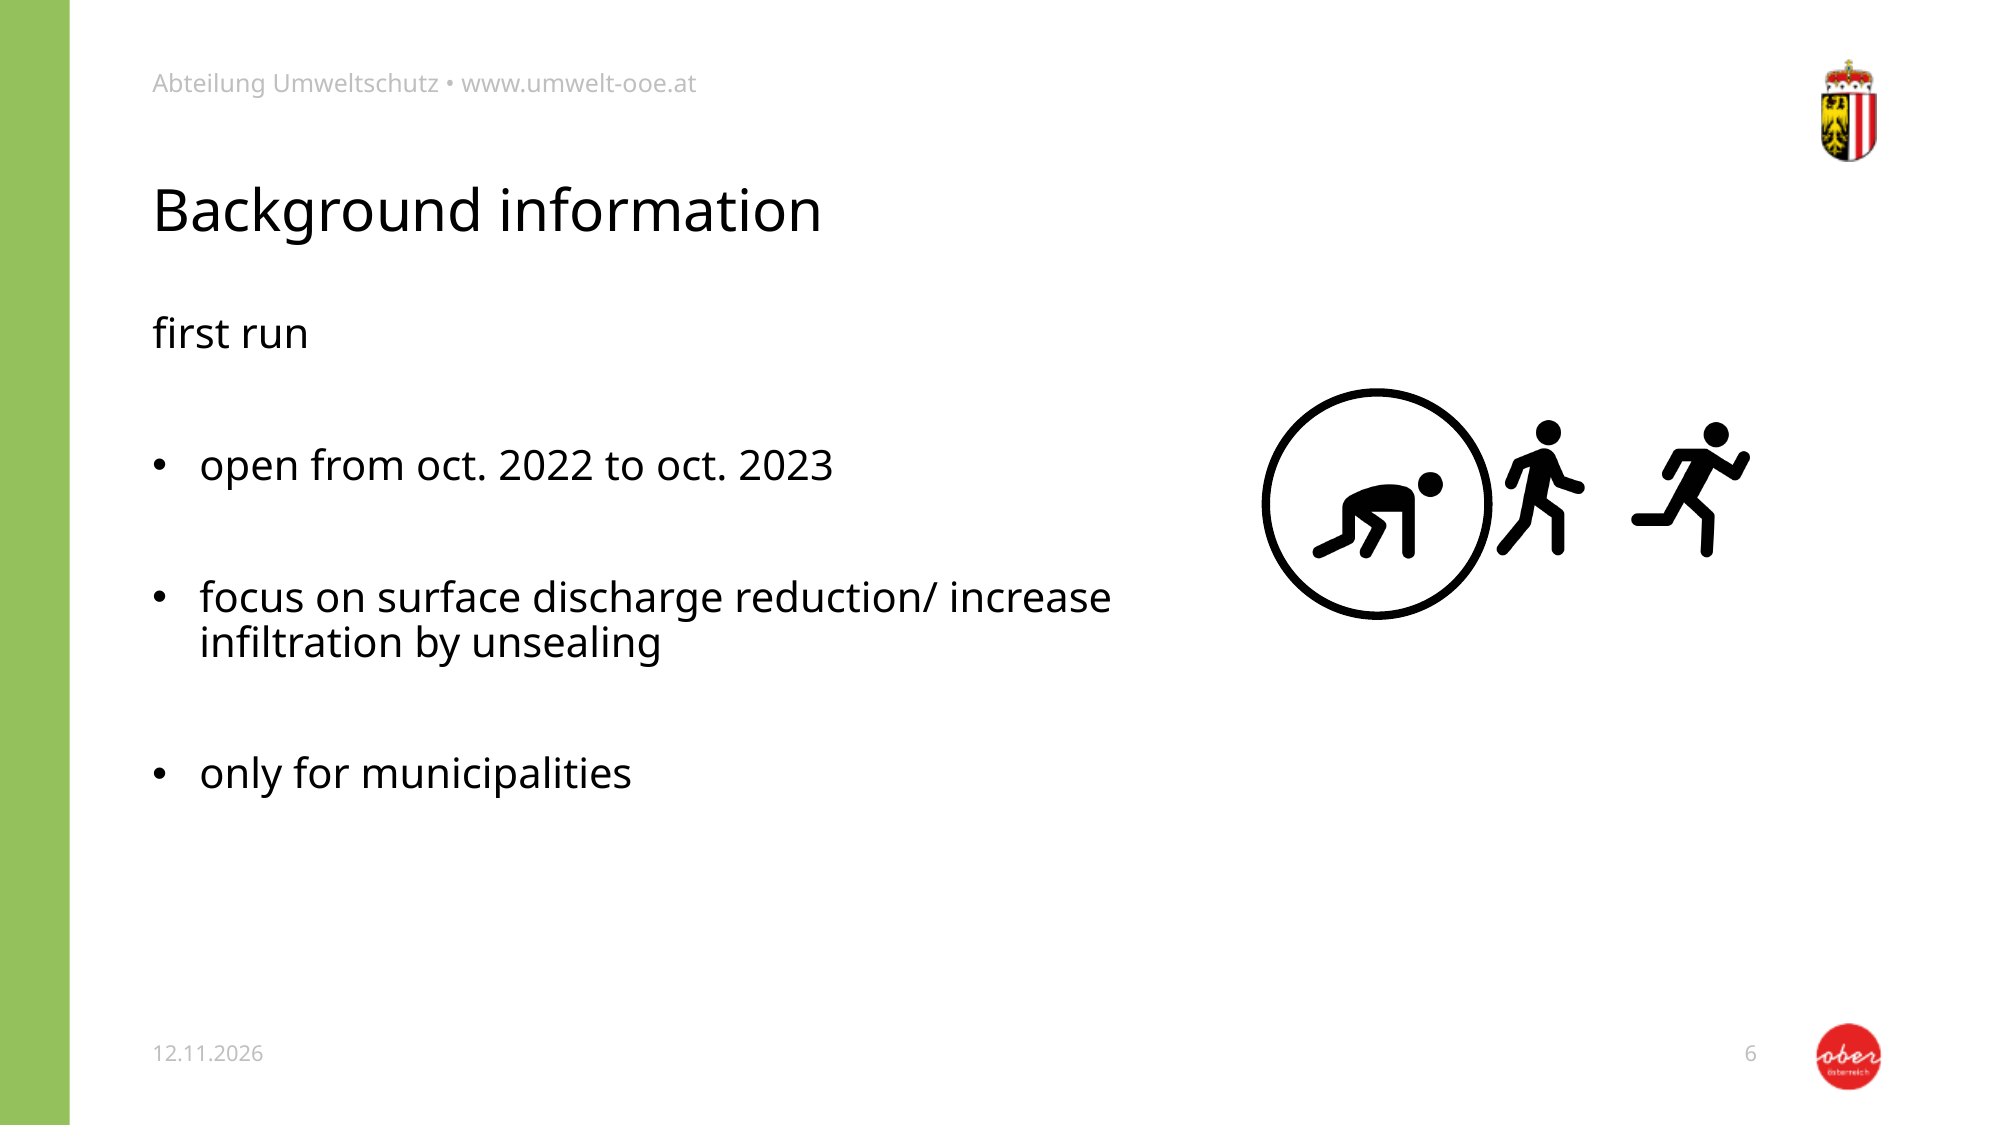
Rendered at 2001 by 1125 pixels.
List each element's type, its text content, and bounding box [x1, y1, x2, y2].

subtitle first run open from oct. 2022 to oct. 2023 focus on surface discharge reduction/ increase infiltration by unsealing only for municipalities [137, 305, 1214, 932]
picture [1465, 412, 1766, 565]
text_box [1304, 590, 1450, 617]
picture [1814, 1022, 1884, 1093]
picture [1302, 439, 1453, 590]
picture [1821, 59, 1877, 162]
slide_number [137, 1032, 588, 1093]
text_box [1264, 391, 1473, 588]
title Background information [137, 148, 1772, 278]
slide_number 6 [1412, 1032, 1772, 1093]
